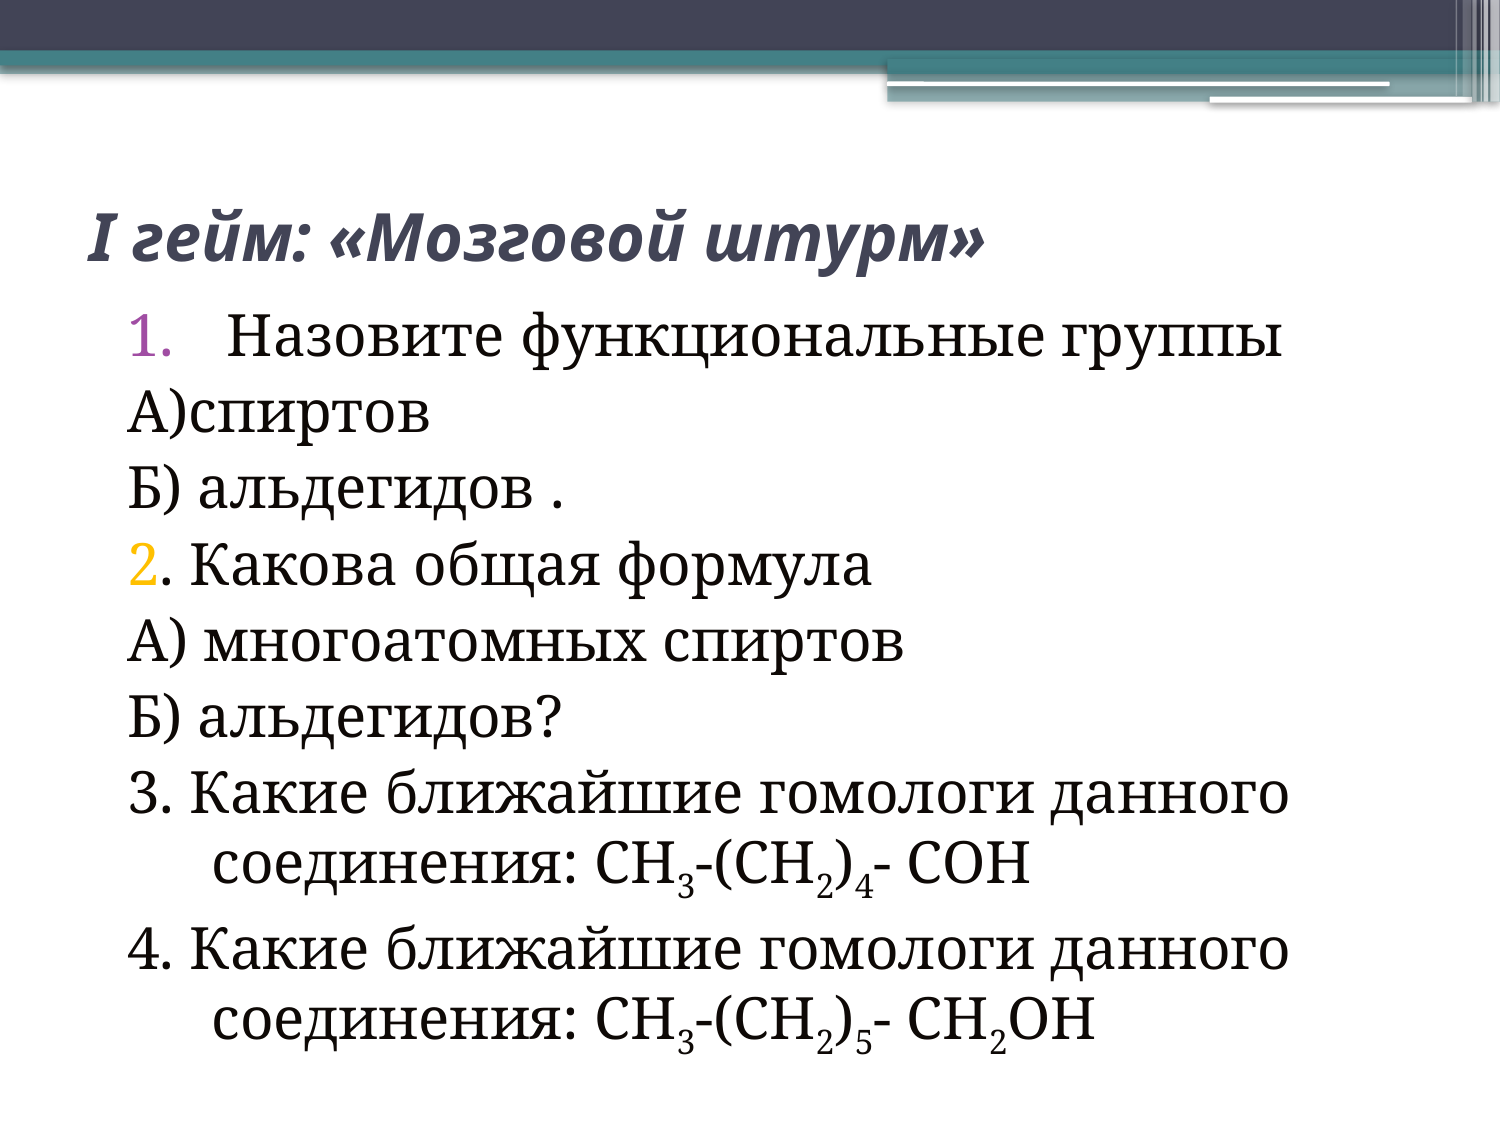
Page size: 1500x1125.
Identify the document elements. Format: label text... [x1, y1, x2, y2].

title I гейм: «Мозговой штурм» [75, 187, 1425, 363]
list Назовите функциональные группы А)спиртов Б) альдегидов . 2. Какова общая формула А) многоатомных спиртов Б) альдегидов? 3. Какие ближайшие гомологи данного соединения: СH3-(СH2)4- СОН 4. Какие ближайшие гомологи данного соединения: СH3-(СH2)5- СH2ОН [112, 290, 1412, 1125]
